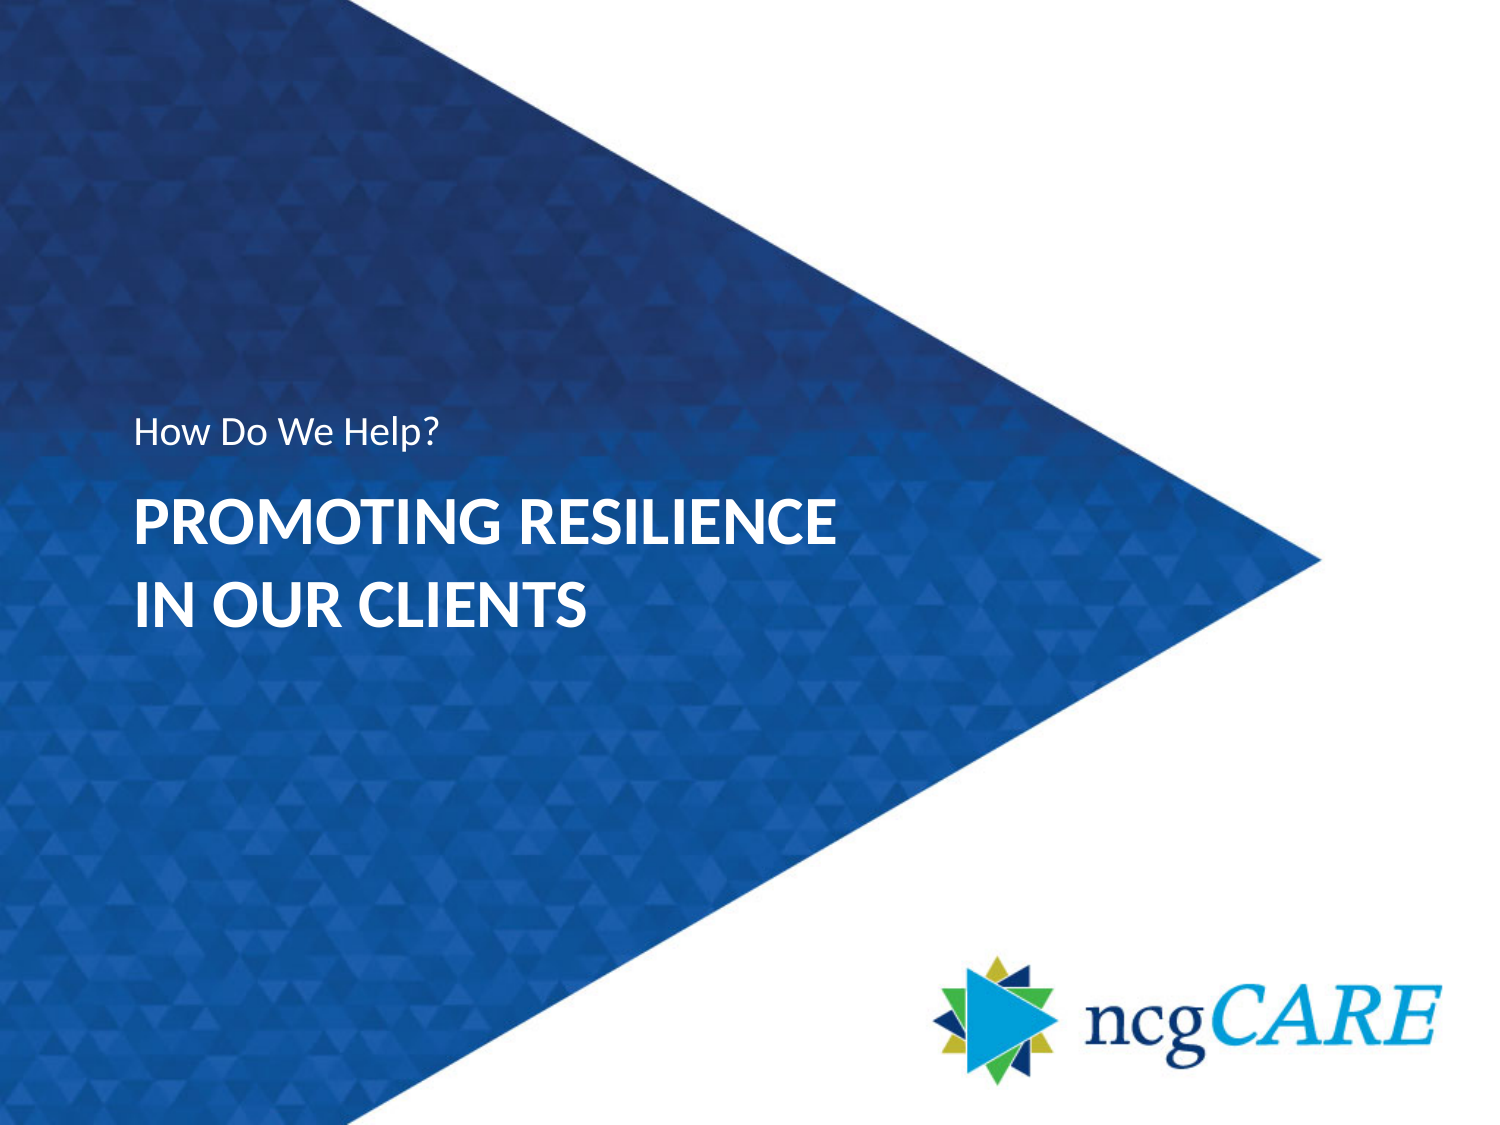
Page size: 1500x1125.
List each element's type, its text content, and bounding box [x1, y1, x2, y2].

title Promoting Resilience in our clients [118, 467, 867, 692]
picture [0, 0, 1500, 1125]
list How Do We Help? [118, 215, 683, 462]
